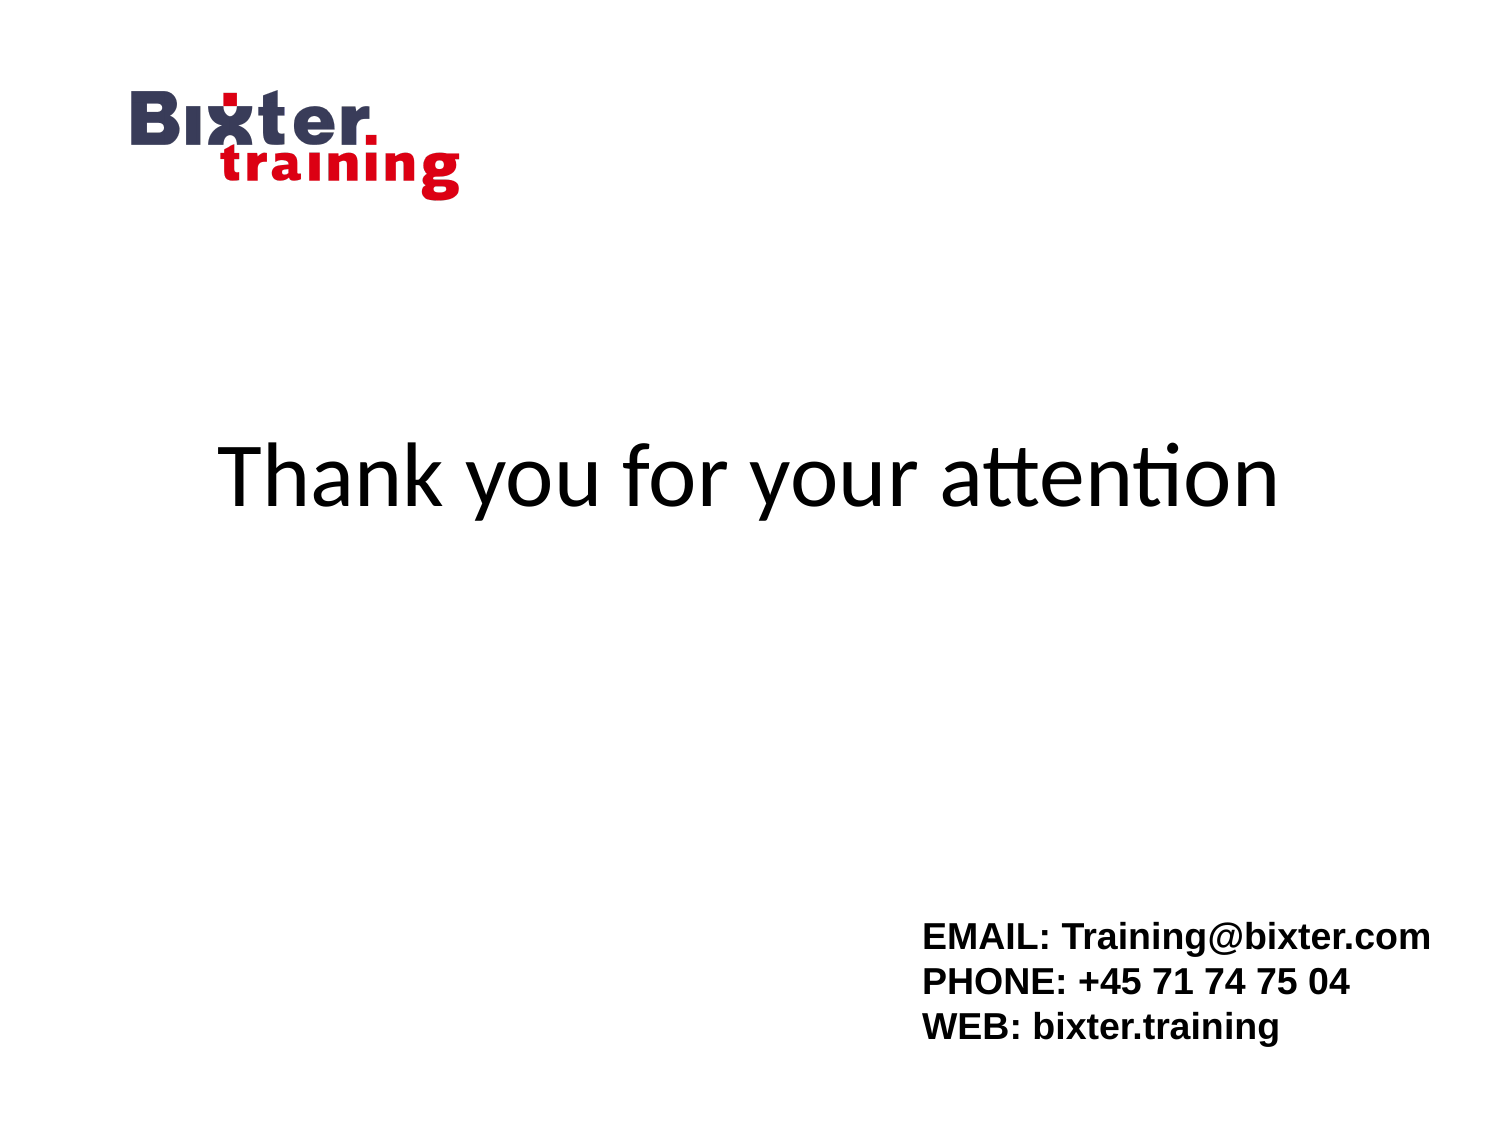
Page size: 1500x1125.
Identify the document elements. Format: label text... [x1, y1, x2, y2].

text_box EMAIL: Training@bixter.com PHONE: +45 71 74 75 04 WEB: bixter.training [907, 904, 1500, 1109]
picture [98, 61, 491, 230]
title Thank you for your attention [112, 349, 1388, 591]
